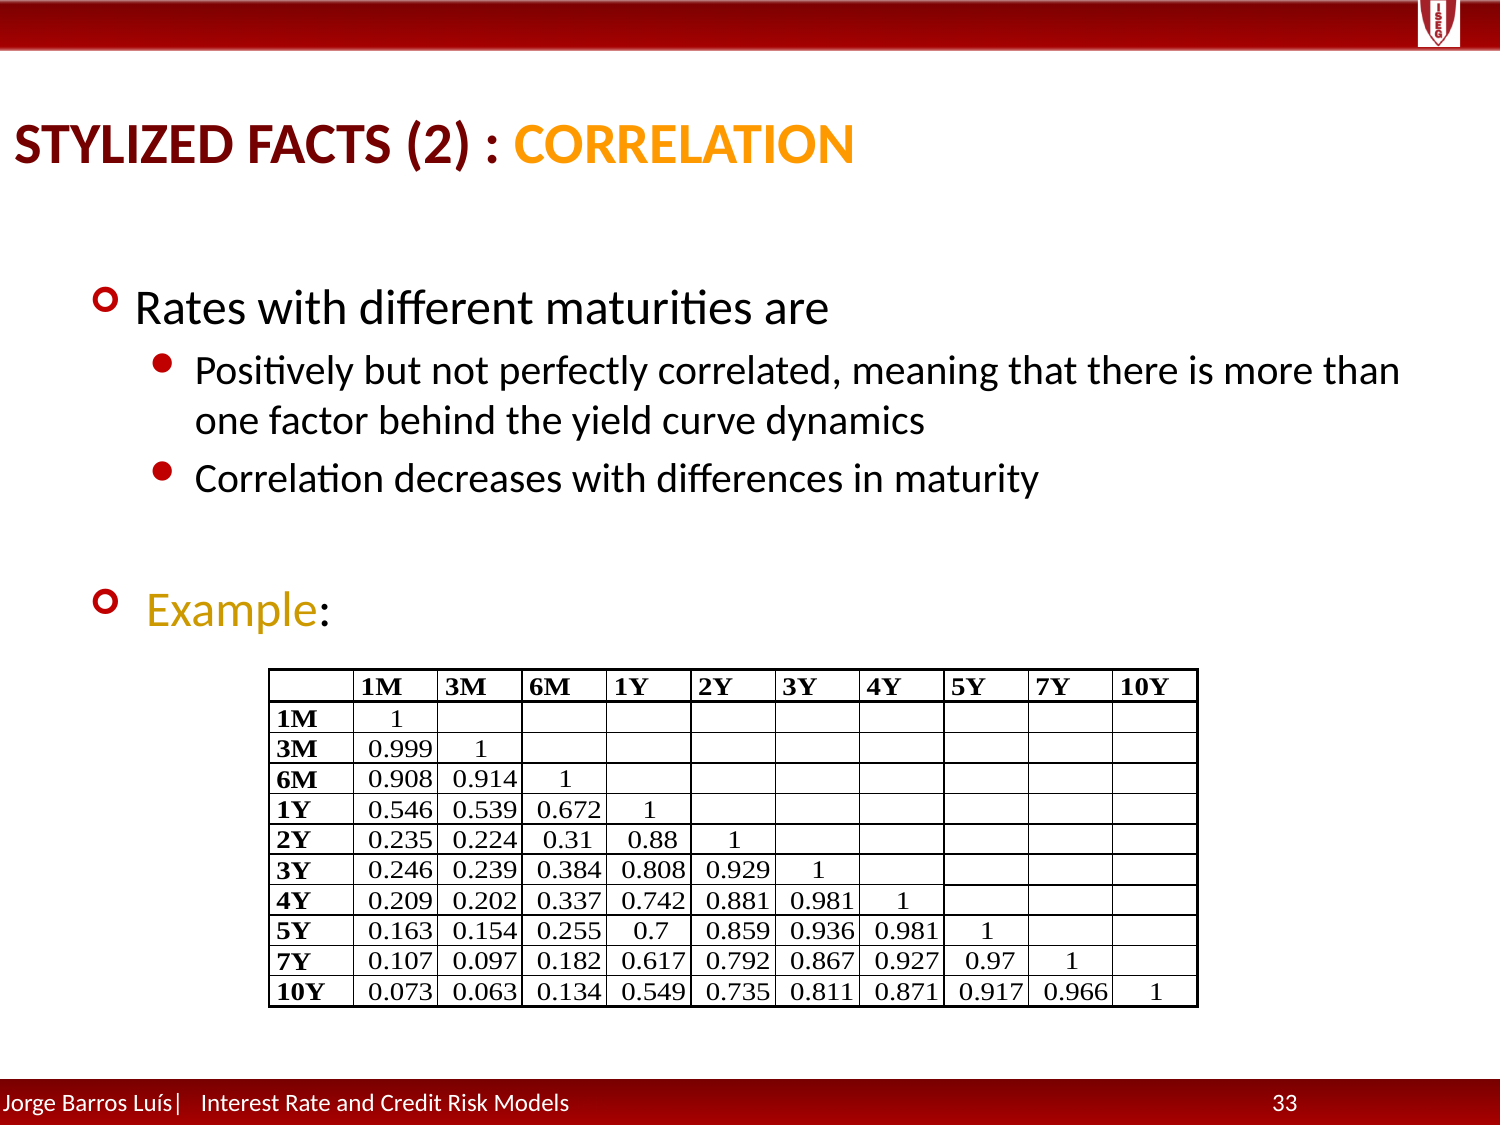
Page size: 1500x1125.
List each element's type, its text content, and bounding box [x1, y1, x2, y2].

title Stylized Facts (2) : Correlation [0, 45, 1350, 183]
picture [1417, 0, 1461, 47]
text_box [267, 667, 1200, 1041]
list Rates with different maturities are Positively but not perfectly correlated, meaning that there is more than one factor behind the yield curve dynamics Correlation decreases with differences in maturity Example: [75, 267, 1425, 1040]
